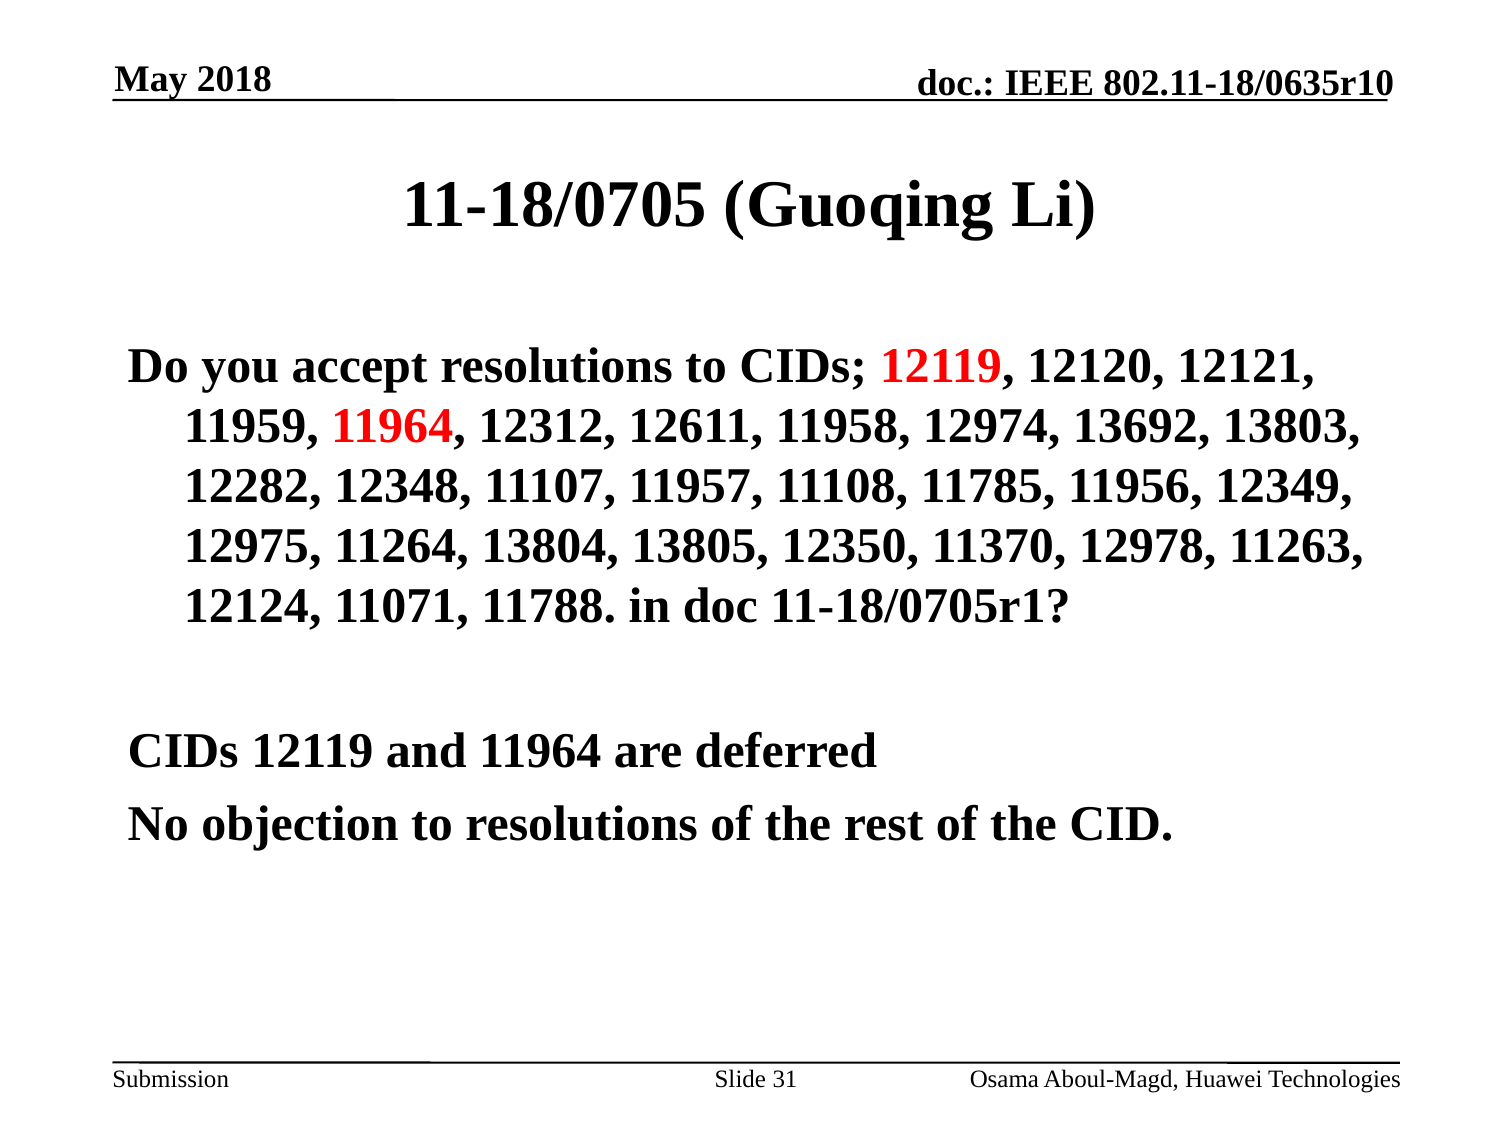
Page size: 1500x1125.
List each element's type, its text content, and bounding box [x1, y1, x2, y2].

slide_number Slide 31 [712, 1061, 800, 1123]
title 11-18/0705 (Guoqing Li) [112, 112, 1388, 288]
list Do you accept resolutions to CIDs; 12119, 12120, 12121, 11959, 11964, 12312, 12611, 11958, 12974, 13692, 13803, 12282, 12348, 11107, 11957, 11108, 11785, 11956, 12349, 12975, 11264, 13804, 13805, 12350, 11370, 12978, 11263, 12124, 11071, 11788. in doc 11-18/0705r1? CIDs 12119 and 11964 are deferred No objection to resolutions of the rest of the CID. [112, 324, 1388, 1000]
footer Osama Aboul-Magd, Huawei Technologies [878, 1061, 1402, 1093]
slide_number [114, 54, 423, 100]
